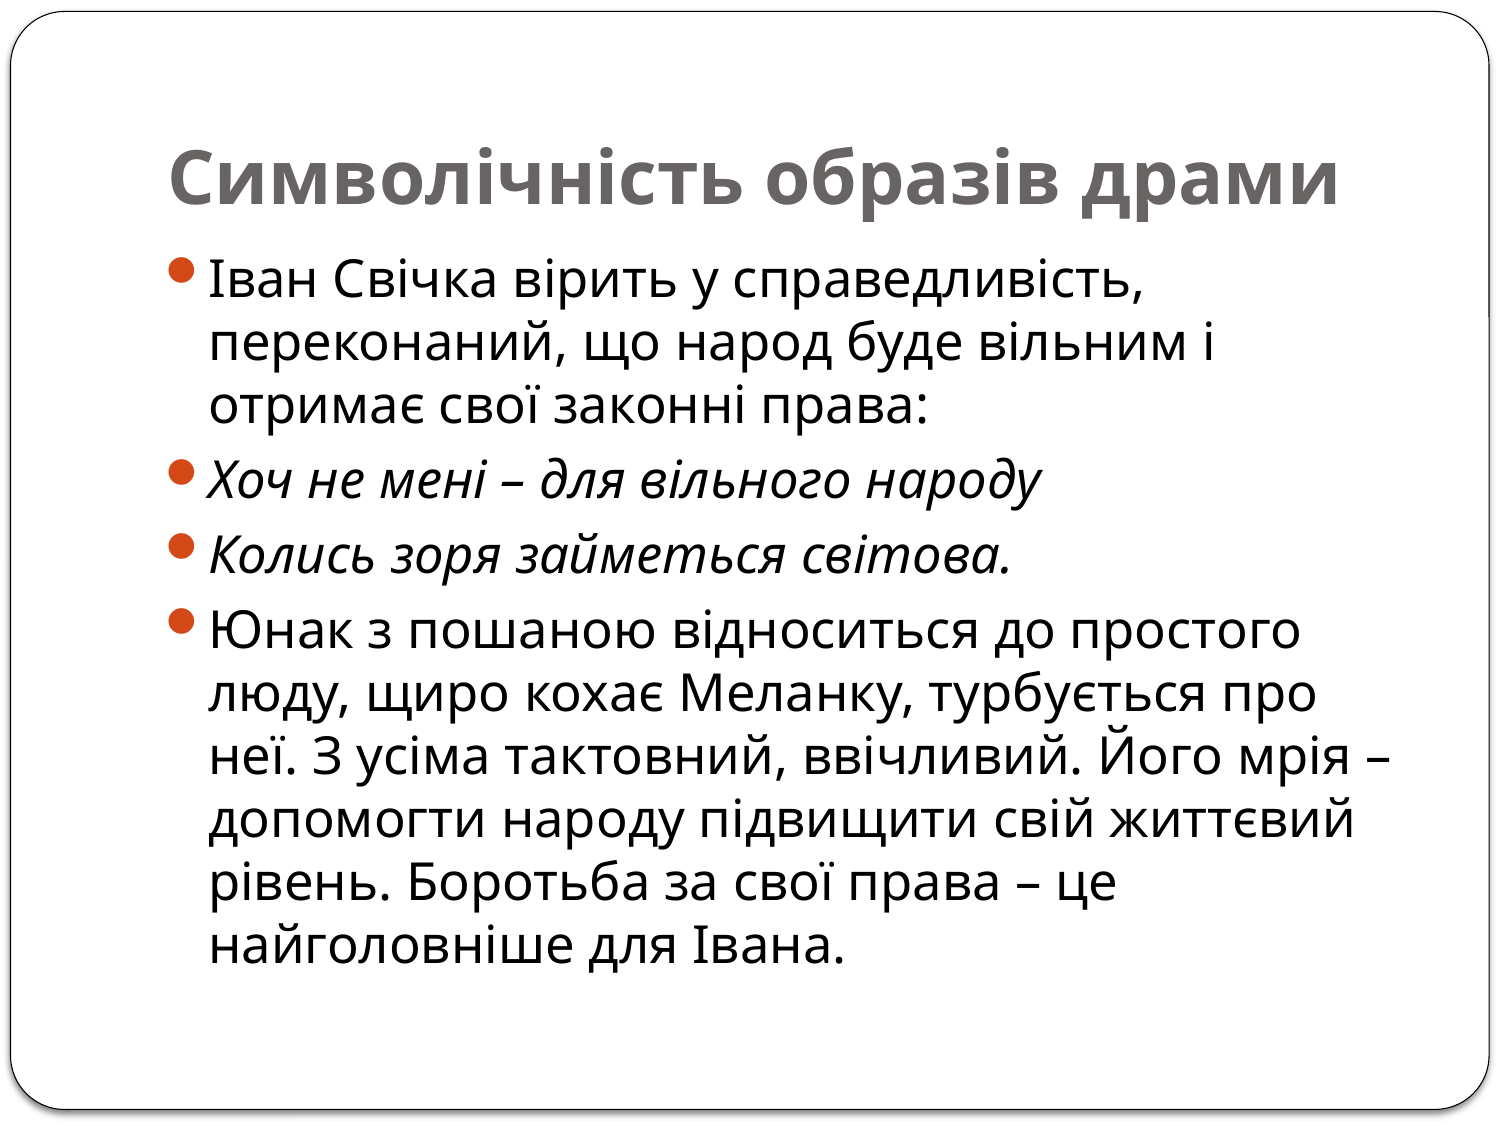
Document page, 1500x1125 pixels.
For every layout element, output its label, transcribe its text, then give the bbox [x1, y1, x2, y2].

text_box Символічність образів драми [152, 46, 1428, 235]
list Іван Свічка вірить у справедливість, переконаний, що народ буде вільним і отримає свої законні права: Хоч не мені – для вільного народу Колись зоря займеться світова. Юнак з пошаною відноситься до простого люду, щиро кохає Меланку, турбується про неї. З усіма тактовний, ввічливий. Його мрія – допомогти народу підвищити свій життєвий рівень. Боротьба за свої права – це найголовніше для Івана. [150, 237, 1425, 988]
